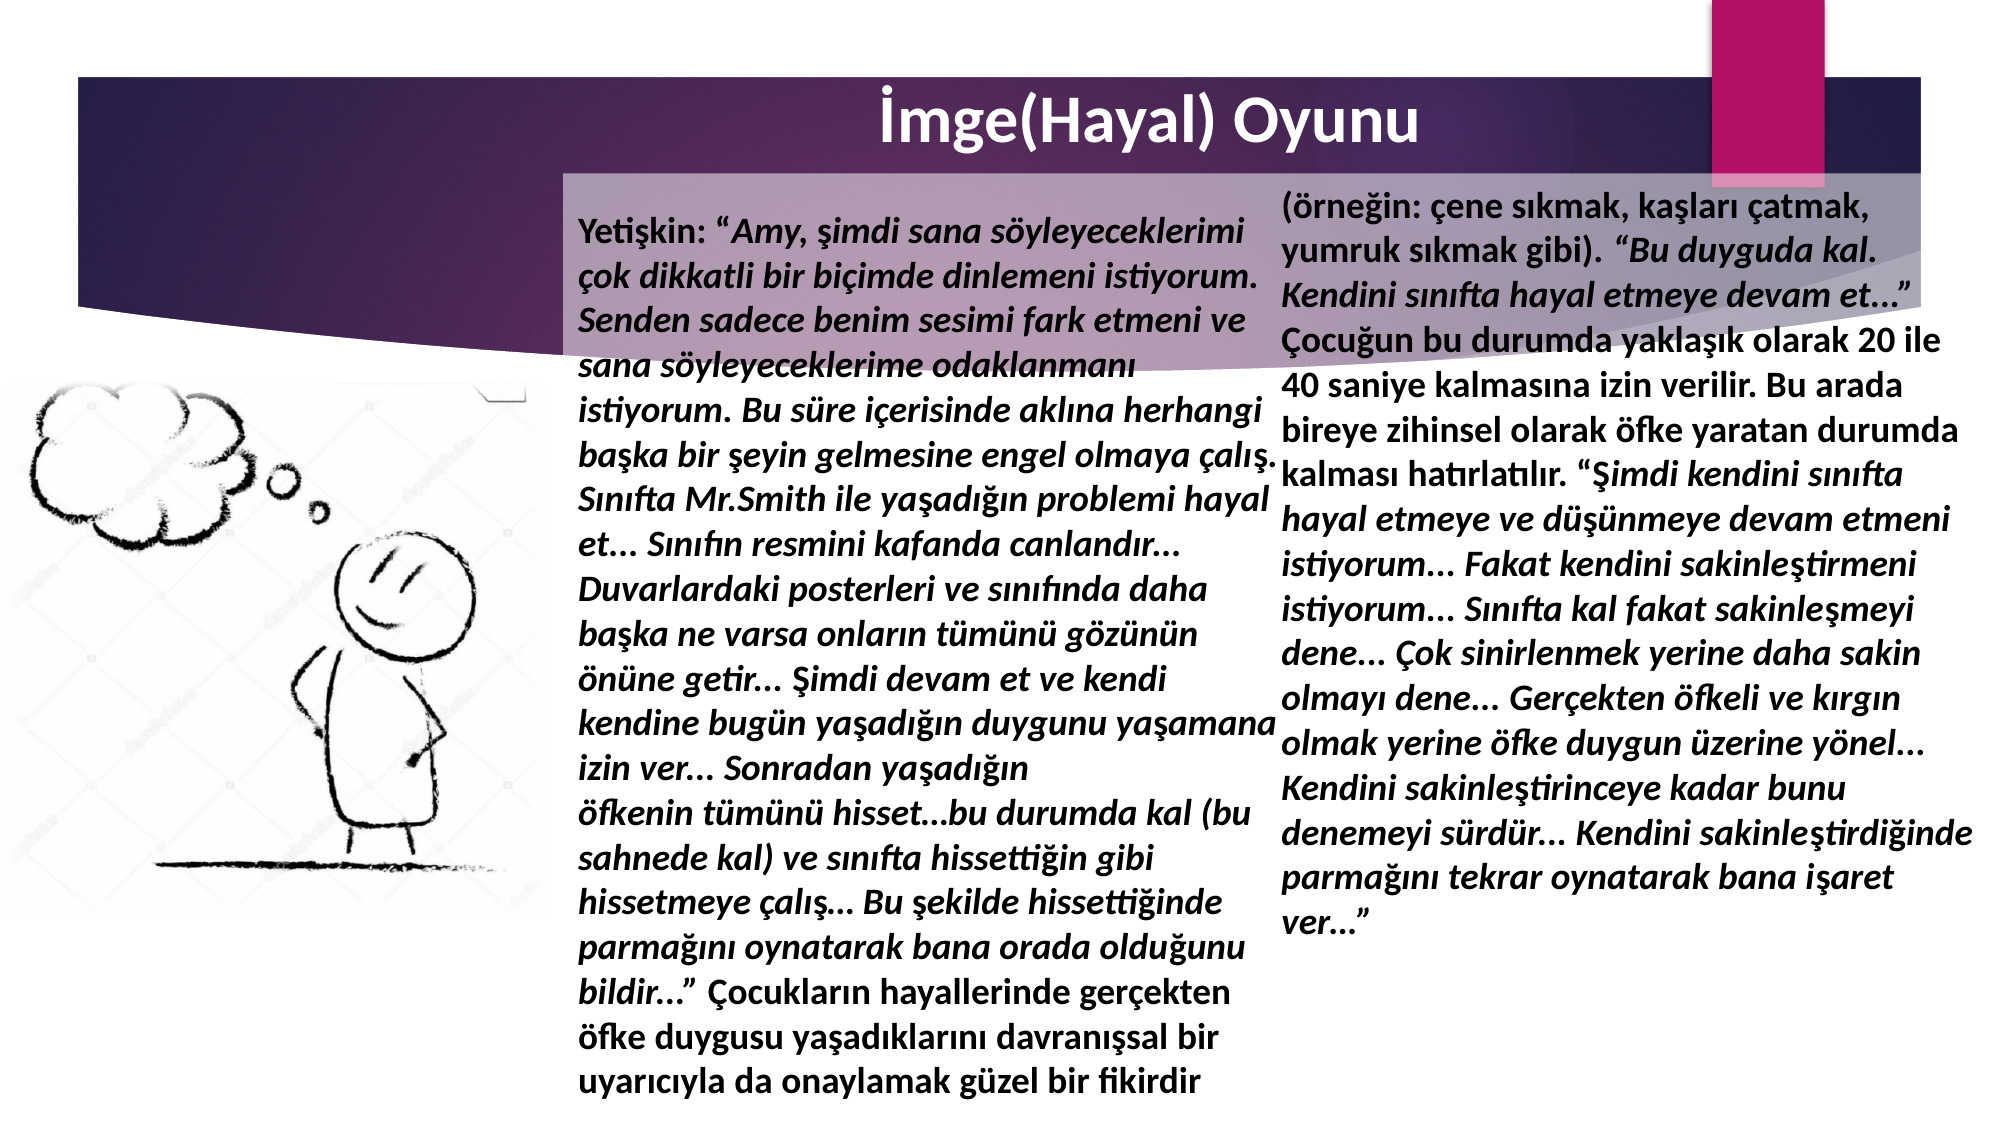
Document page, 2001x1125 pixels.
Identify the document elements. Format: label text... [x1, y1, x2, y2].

list Yetişkin: “Amy, şimdi sana söyleyeceklerimi çok dikkatli bir biçimde dinlemeni istiyorum. Senden sadece benim sesimi fark etmeni ve sana söyleyeceklerime odaklanmanı istiyorum. Bu süre içerisinde aklına herhangi başka bir şeyin gelmesine engel olmaya çalış. Sınıfta Mr.Smith ile yaşadığın problemi hayal et... Sınıfın resmini kafanda canlandır... Duvarlardaki posterleri ve sınıfında daha başka ne varsa onların tümünü gözünün önüne getir... Şimdi devam et ve kendi kendine bugün yaşadığın duygunu yaşamana izin ver... Sonradan yaşadığın öfkenin tümünü hisset…bu durumda kal (bu sahnede kal) ve sınıfta hissettiğin gibi hissetmeye çalış… Bu şekilde hissettiğinde parmağını oynatarak bana orada olduğunu bildir...” Çocukların hayallerinde gerçekten öfke duygusu yaşadıklarını davranışsal bir uyarıcıyla da onaylamak güzel bir fikirdir (örneğin: çene sıkmak, kaşları çatmak, yumruk sıkmak gibi). “Bu duyguda kal. Kendini sınıfta hayal etmeye devam et...” Çocuğun bu durumda yaklaşık olarak 20 ile 40 saniye kalmasına izin verilir. Bu arada bireye zihinsel olarak öfke yaratan durumda kalması hatırlatılır. “Şimdi kendini sınıfta hayal etmeye ve düşünmeye devam etmeni istiyorum... Fakat kendini sakinleştirmeni istiyorum... Sınıfta kal fakat sakinleşmeyi dene... Çok sinirlenmek yerine daha sakin olmayı dene... Gerçekten öfkeli ve kırgın olmak yerine öfke duygun üzerine yönel... Kendini sakinleştirinceye kadar bunu denemeyi sürdür... Kendini sakinleştirdiğinde parmağını tekrar oynatarak bana işaret ver…” [563, 173, 2000, 1125]
title İmge(Hayal) Oyunu [863, 31, 1483, 173]
picture [0, 379, 564, 919]
